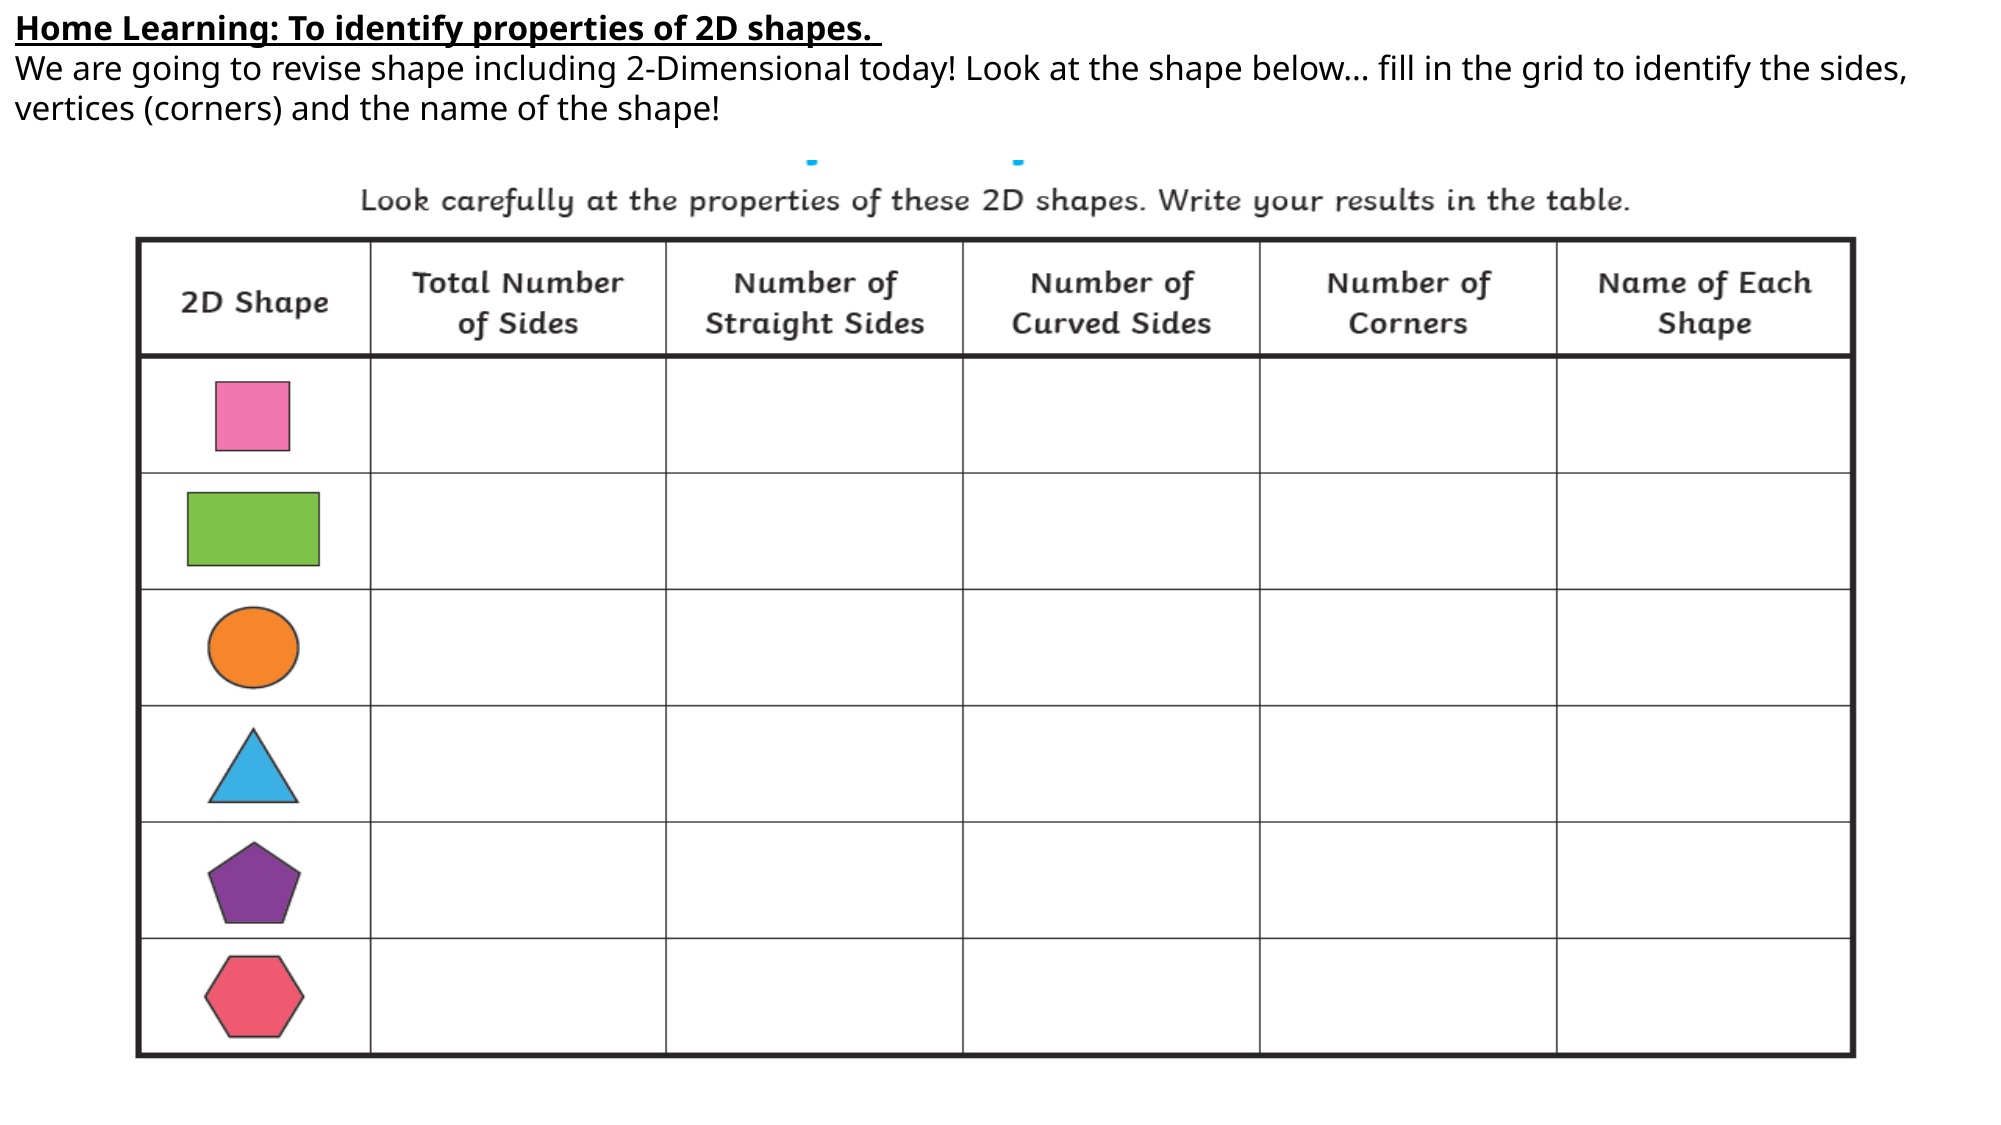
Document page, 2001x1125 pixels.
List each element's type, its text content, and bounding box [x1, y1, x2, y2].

text_box Home Learning: To identify properties of 2D shapes. We are going to revise shape including 2-Dimensional today! Look at the shape below… fill in the grid to identify the sides, vertices (corners) and the name of the shape! [0, 0, 2000, 135]
picture [117, 160, 1883, 1071]
